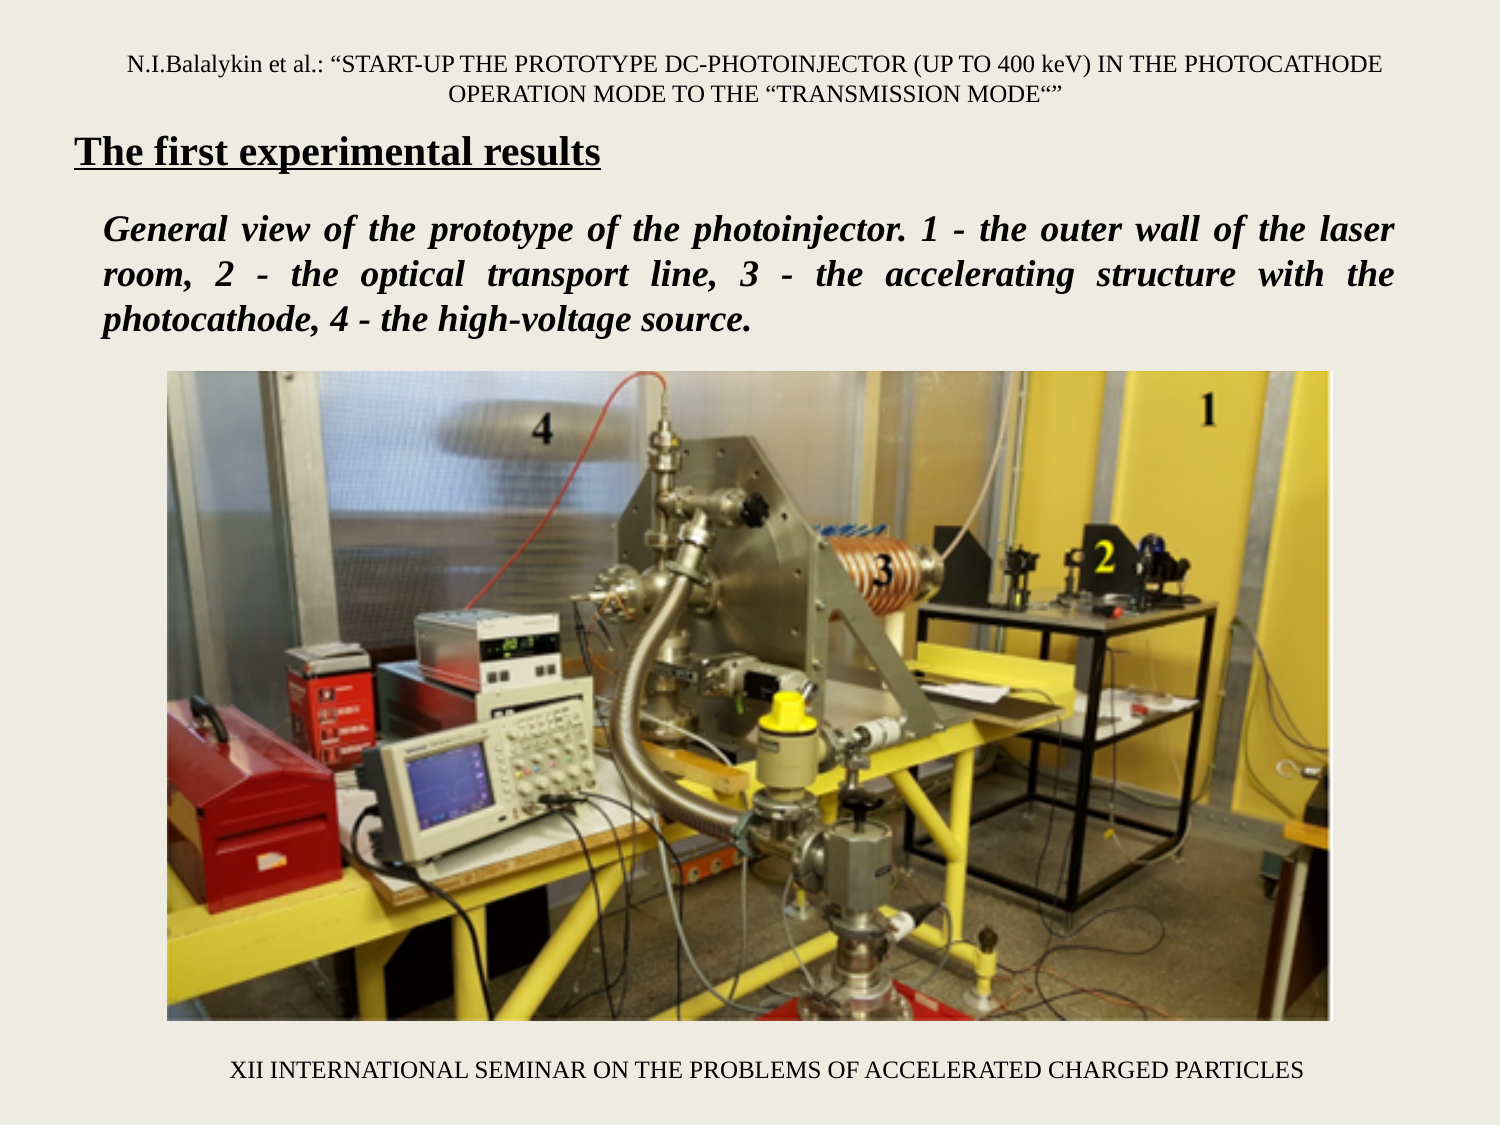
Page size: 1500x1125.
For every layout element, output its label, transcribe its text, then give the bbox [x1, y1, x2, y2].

text_box The first experimental results [59, 116, 1111, 181]
text_box XII INTERNATIONAL SEMINAR ON THE PROBLEMS OF ACCELERATED CHARGED PARTICLES [182, 1045, 1353, 1091]
text_box N.I.Balalykin et al.: “START-UP THE PROTOTYPE DC-PHOTOINJECTOR (UP TO 400 keV) IN THE PHOTOCATHODE OPERATION MODE TO THE “TRANSMISSION MODE“” [100, 40, 1412, 115]
picture [167, 371, 1333, 1022]
text_box General view of the prototype of the photoinjector. 1 - the outer wall of the laser room, 2 - the optical transport line, 3 - the accelerating structure with the photocathode, 4 - the high-voltage source. [88, 196, 1412, 346]
